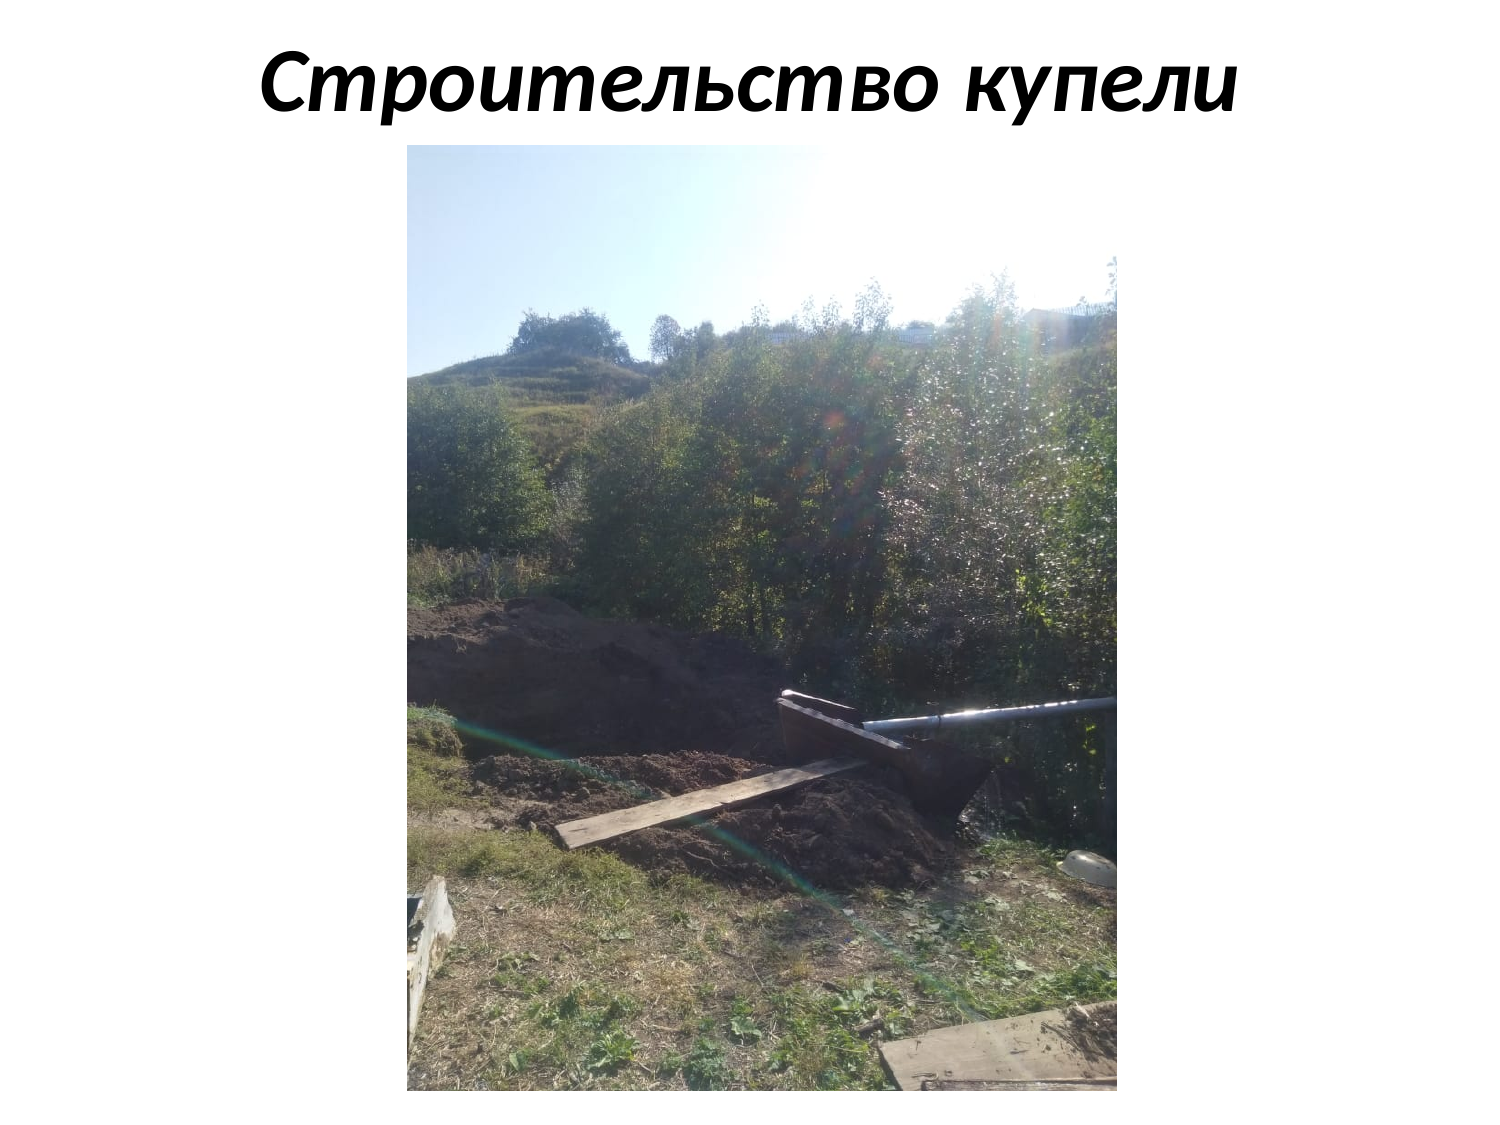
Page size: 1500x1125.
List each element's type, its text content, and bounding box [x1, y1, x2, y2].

title Строительство купели [75, 0, 1425, 149]
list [407, 145, 1117, 1091]
